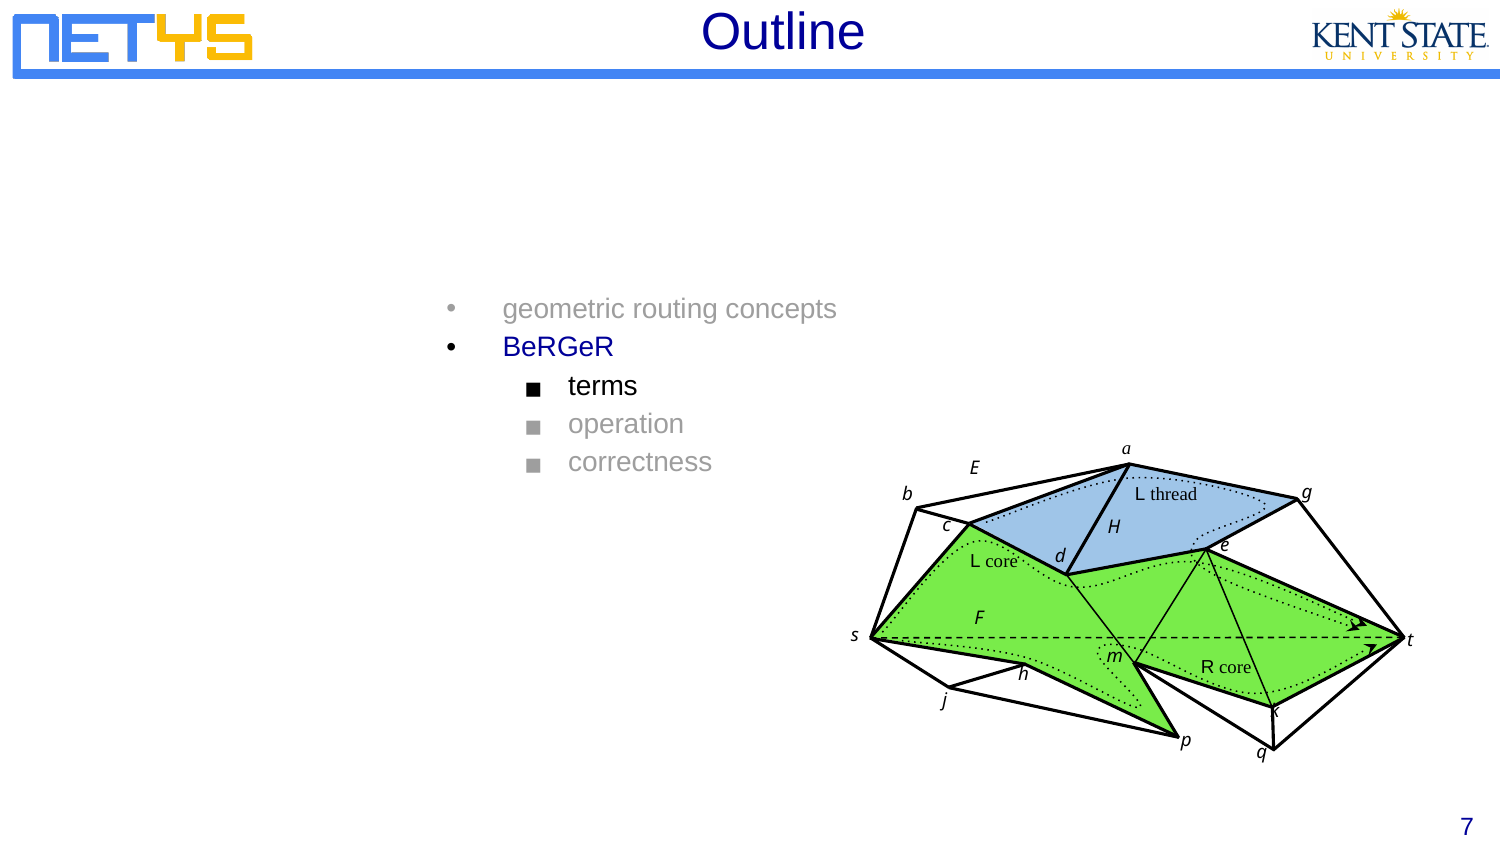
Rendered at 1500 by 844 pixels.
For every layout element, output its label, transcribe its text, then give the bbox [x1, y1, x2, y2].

text_box [178, 409, 845, 714]
text_box [223, 270, 890, 330]
title Outline [273, 9, 1294, 68]
picture [12, 8, 1500, 79]
